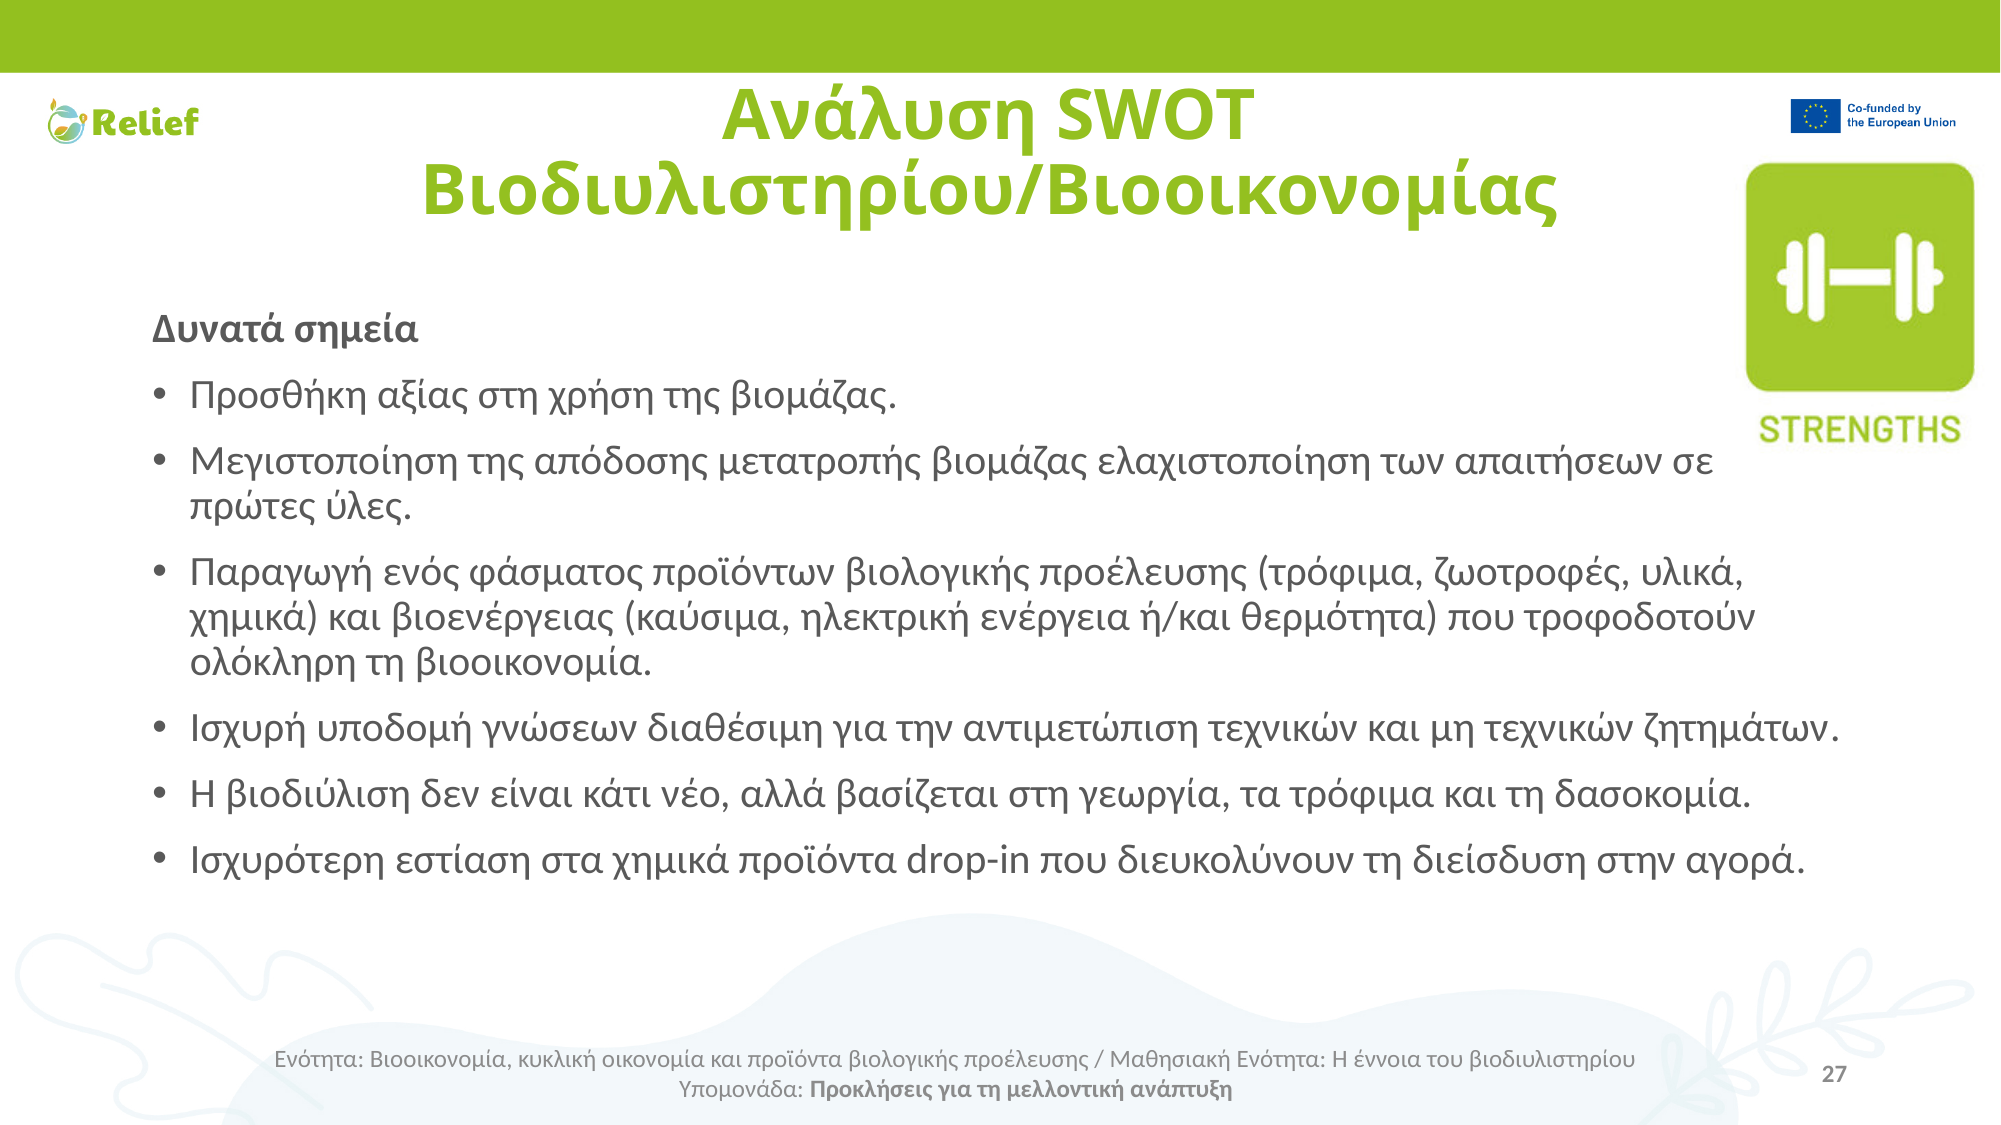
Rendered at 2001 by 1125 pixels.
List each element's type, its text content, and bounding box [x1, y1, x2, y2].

title Ανάλυση SWOT Βιοδιυλιστηρίου/Βιοοικονομίας [137, 71, 1842, 238]
footer Ενότητα: Βιοοικονομία, κυκλική οικονομία και προϊόντα βιολογικής προέλευσης / Μαθησιακή Ενότητα: Η έννοια του βιοδιυλιστηρίου Υπομονάδα: Προκλήσεις για τη μελλοντική ανάπτυξη [137, 1023, 1775, 1122]
picture [0, 0, 2001, 1125]
list Δυνατά σημεία Προσθήκη αξίας στη χρήση της βιομάζας. Μεγιστοποίηση της απόδοσης μετατροπής βιομάζας ελαχιστοποίηση των απαιτήσεων σε πρώτες ύλες. Παραγωγή ενός φάσματος προϊόντων βιολογικής προέλευσης (τρόφιμα, ζωοτροφές, υλικά, χημικά) και βιοενέργειας (καύσιμα, ηλεκτρική ενέργεια ή/και θερμότητα) που τροφοδοτούν ολόκληρη τη βιοοικονομία. Ισχυρή υποδομή γνώσεων διαθέσιμη για την αντιμετώπιση τεχνικών και μη τεχνικών ζητημάτων. Η βιοδιύλιση δεν είναι κάτι νέο, αλλά βασίζεται στη γεωργία, τα τρόφιμα και τη δασοκομία. Ισχυρότερη εστίαση στα χημικά προϊόντα drop-in που διευκολύνουν τη διείσδυση στην αγορά. [137, 299, 1863, 1014]
slide_number 27 [1787, 1042, 1863, 1103]
